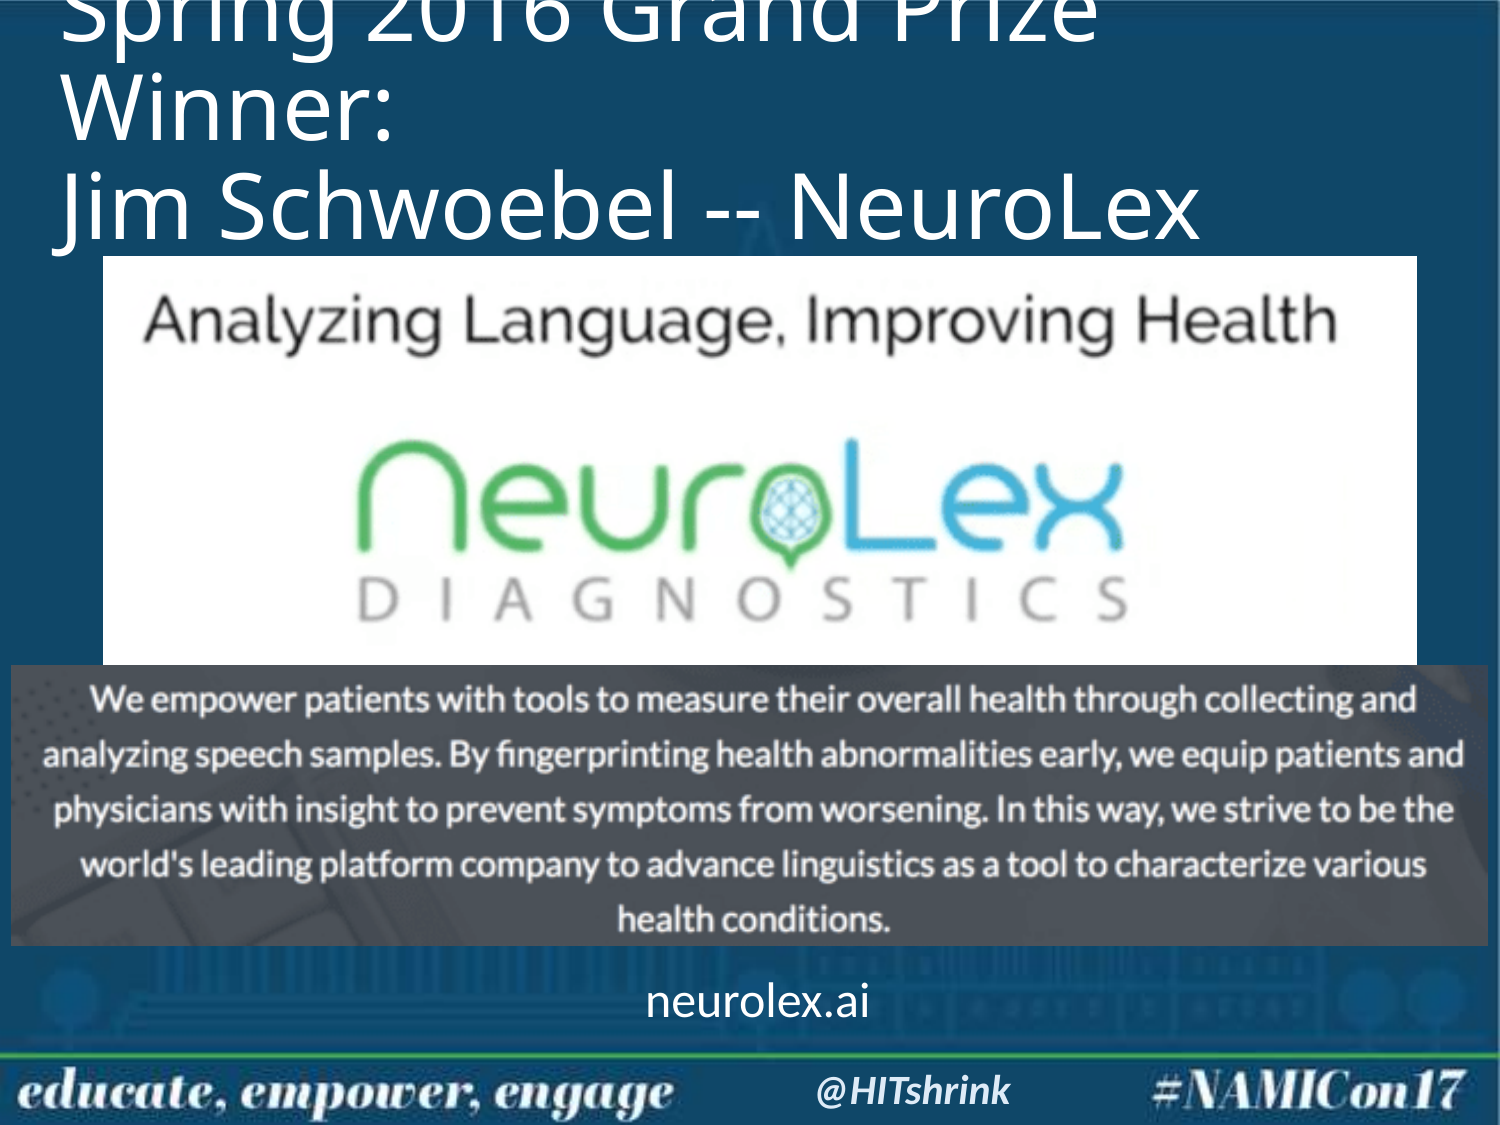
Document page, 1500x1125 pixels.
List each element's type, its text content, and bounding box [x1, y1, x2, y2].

picture [0, 0, 1500, 1125]
text_box @HITshrink [797, 1055, 1026, 1121]
title Spring 2016 Grand Prize Winner: Jim Schwoebel -- NeuroLex [44, 2, 1442, 220]
text_box neurolex.ai [630, 960, 886, 1036]
